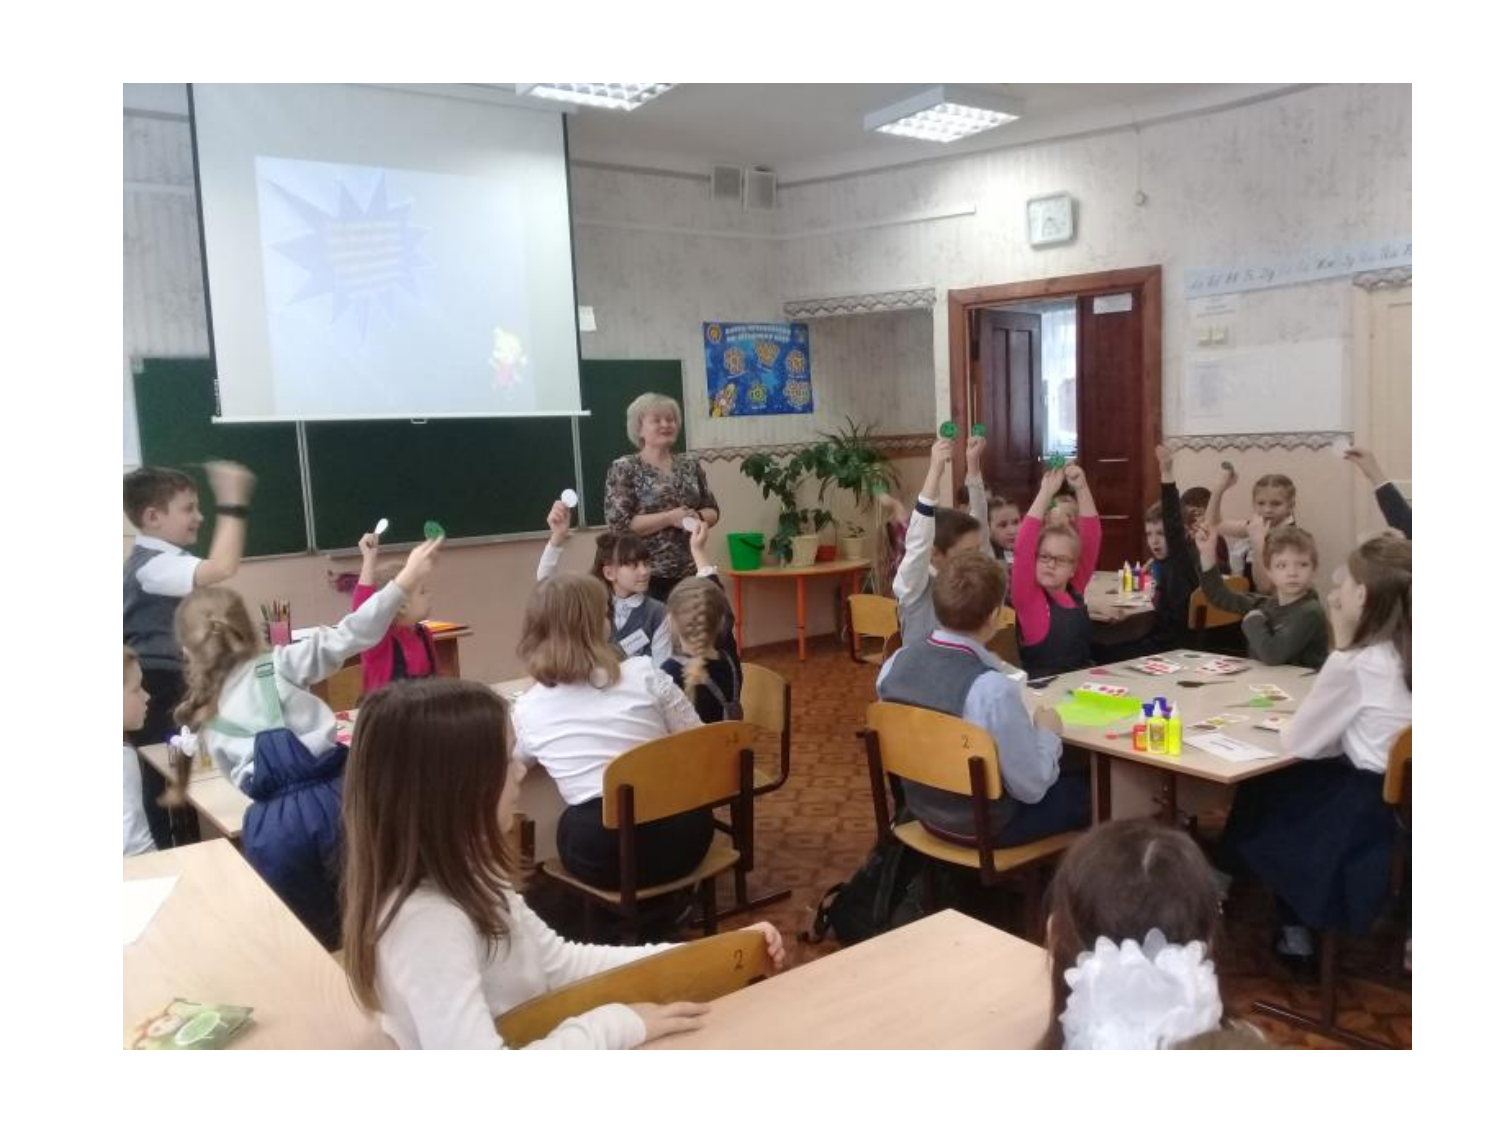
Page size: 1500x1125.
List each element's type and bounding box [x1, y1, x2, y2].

list [123, 82, 1413, 1050]
